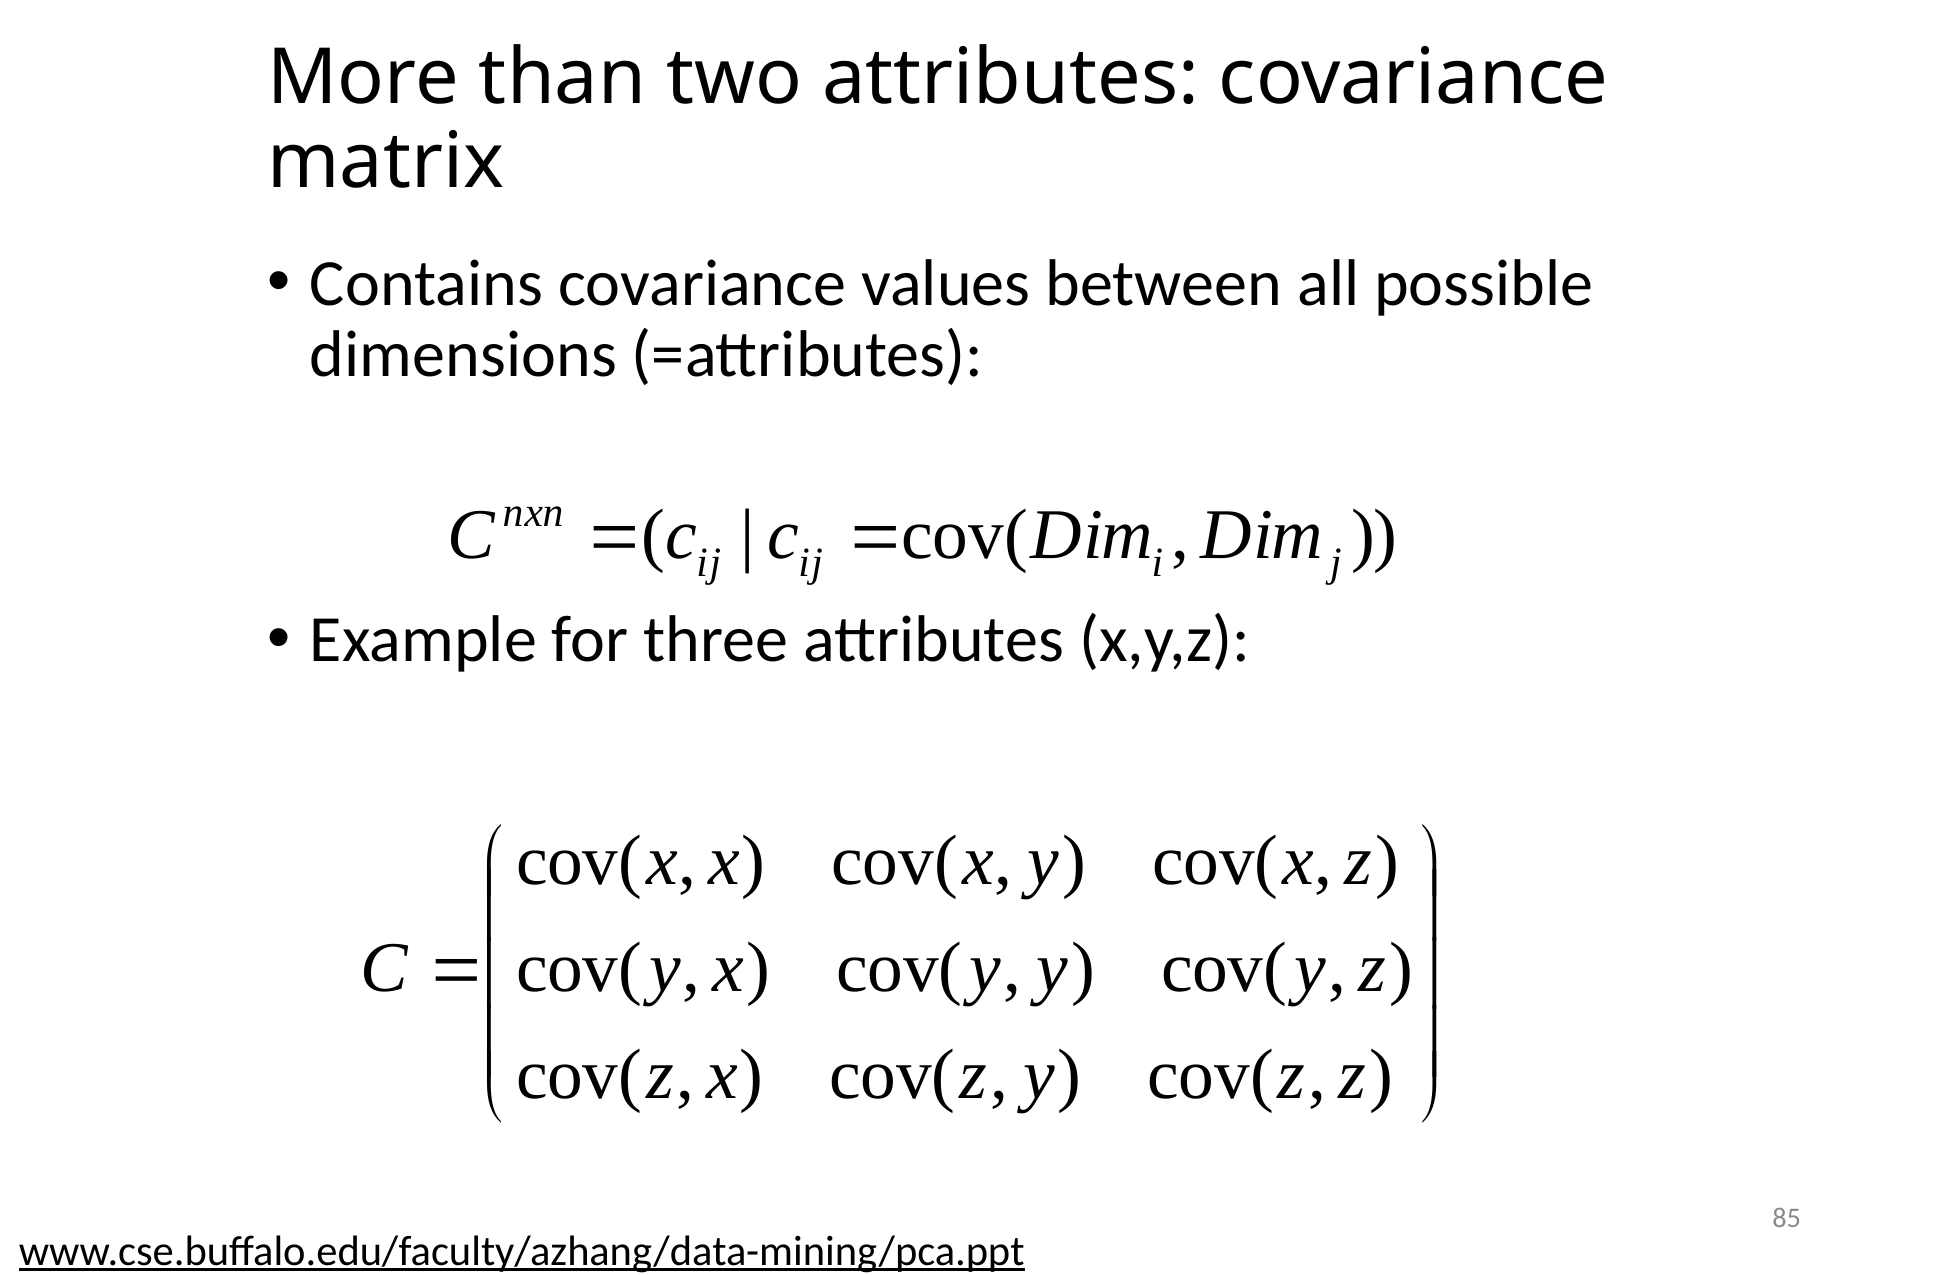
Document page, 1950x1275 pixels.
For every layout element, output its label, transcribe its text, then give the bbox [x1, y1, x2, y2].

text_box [438, 481, 1412, 601]
slide_number 85 [1377, 1181, 1816, 1250]
title More than two attributes: covariance matrix [252, 28, 1698, 213]
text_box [351, 807, 1456, 1140]
list Contains covariance values between all possible dimensions (=attributes): Example for three attributes (x,y,z): [252, 240, 1698, 1006]
text_box www.cse.buffalo.edu/faculty/azhang/data-mining/pca.ppt [4, 1215, 1662, 1275]
